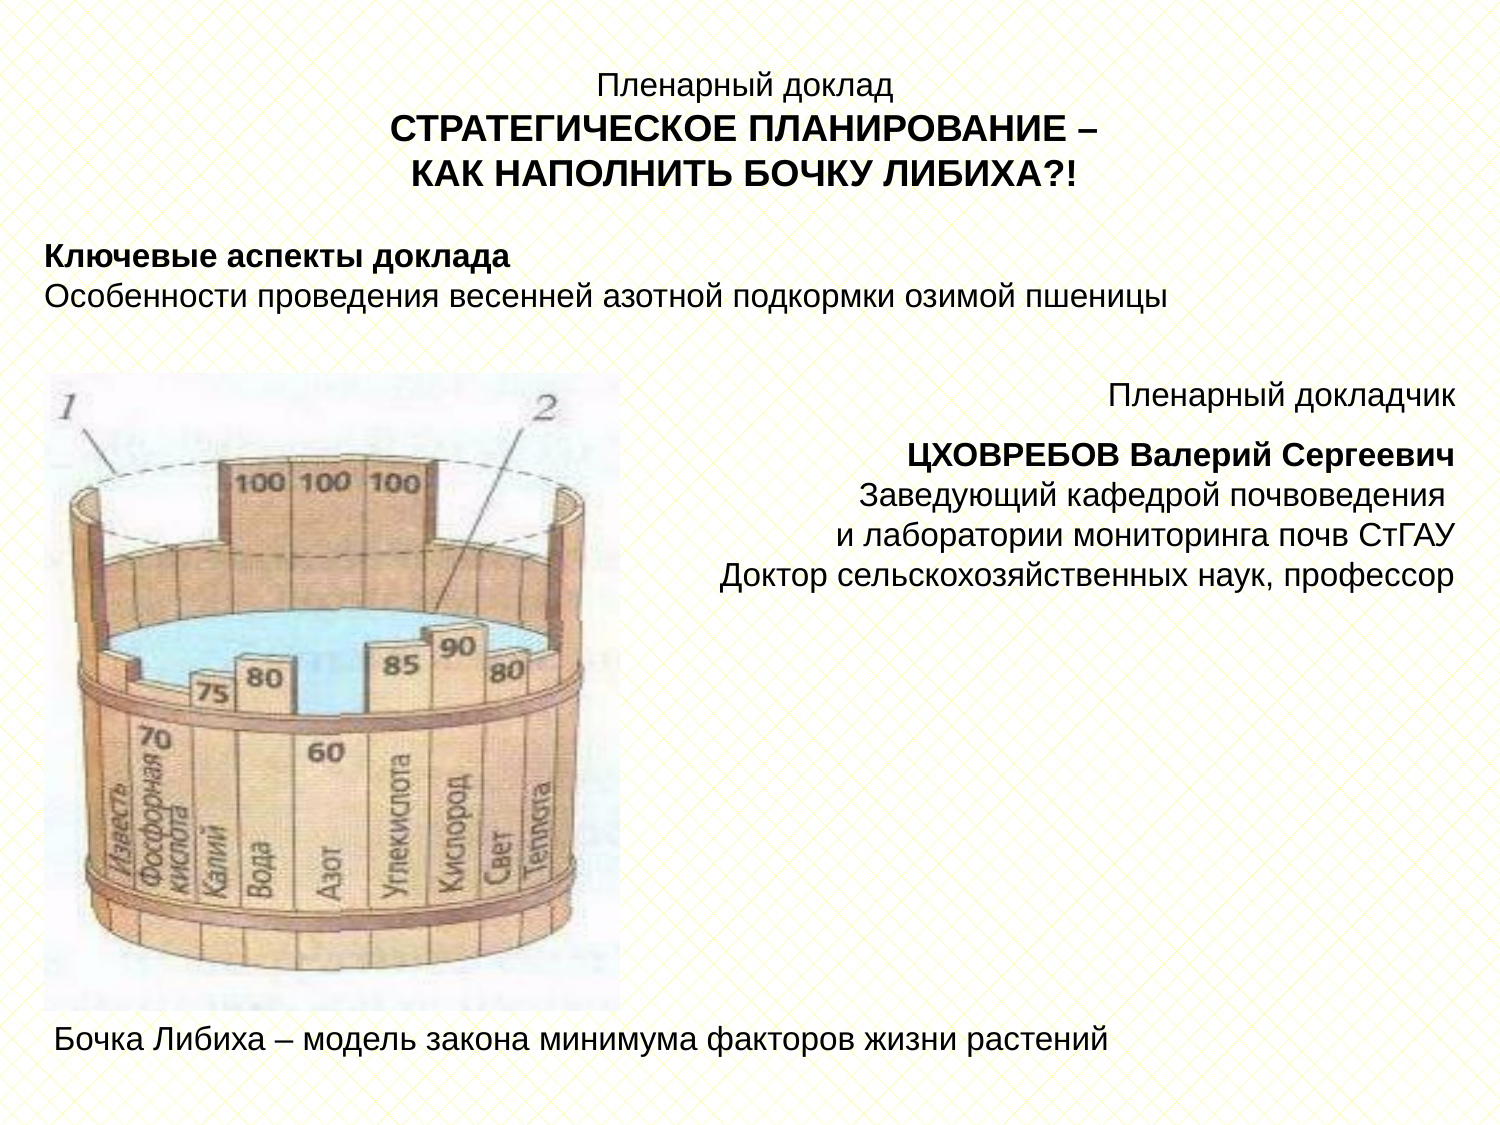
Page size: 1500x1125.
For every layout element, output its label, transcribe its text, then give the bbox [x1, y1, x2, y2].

text_box Пленарный доклад СТРАТЕГИЧЕСКОЕ ПЛАНИРОВАНИЕ – КАК НАПОЛНИТЬ БОЧКУ ЛИБИХА?! Ключевые аспекты доклада Особенности проведения весенней азотной подкормки озимой пшеницы Пленарный докладчик ЦХОВРЕБОВ Валерий Сергеевич Заведующий кафедрой почвоведения и лаборатории мониторинга почв СтГАУ Доктор сельскохозяйственных наук, профессор [29, 42, 1471, 681]
text_box Бочка Либиха – модель закона минимума факторов жизни растений [38, 999, 1258, 1076]
table_cell 68,2 [0, 0, 1500, 1125]
picture [43, 373, 621, 1011]
